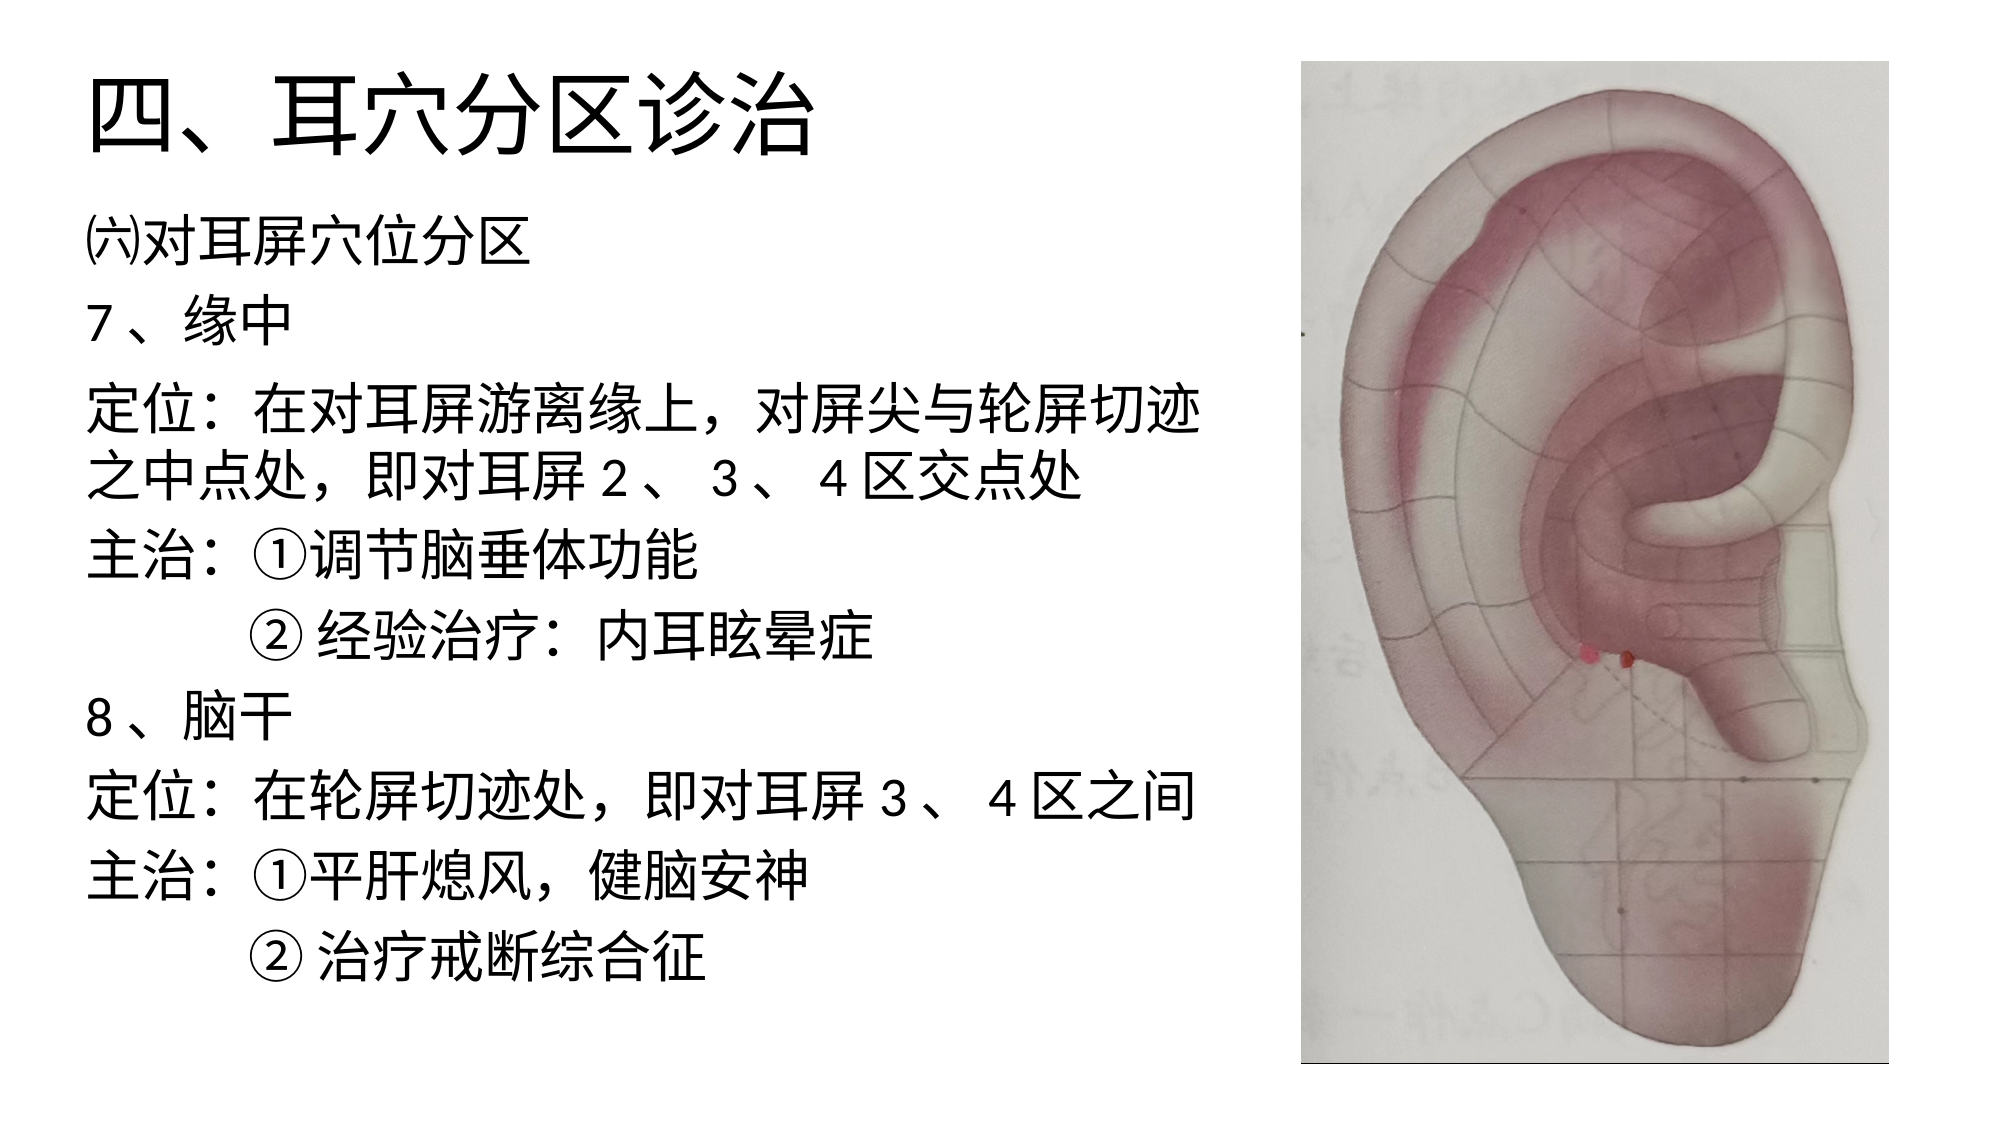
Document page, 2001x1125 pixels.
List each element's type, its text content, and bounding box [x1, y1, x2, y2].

list ㈥对耳屏穴位分区 7、缘中 定位：在对耳屏游离缘上，对屏尖与轮屏切迹之中点处，即对耳屏2、3、4区交点处 主治：①调节脑垂体功能 ②经验治疗：内耳眩晕症 8、脑干 定位：在轮屏切迹处，即对耳屏3、4区之间 主治：①平肝熄风，健脑安神 ②治疗戒断综合征 [70, 205, 1257, 1009]
title 四、耳穴分区诊治 [70, 32, 841, 205]
picture [1301, 61, 1890, 1064]
